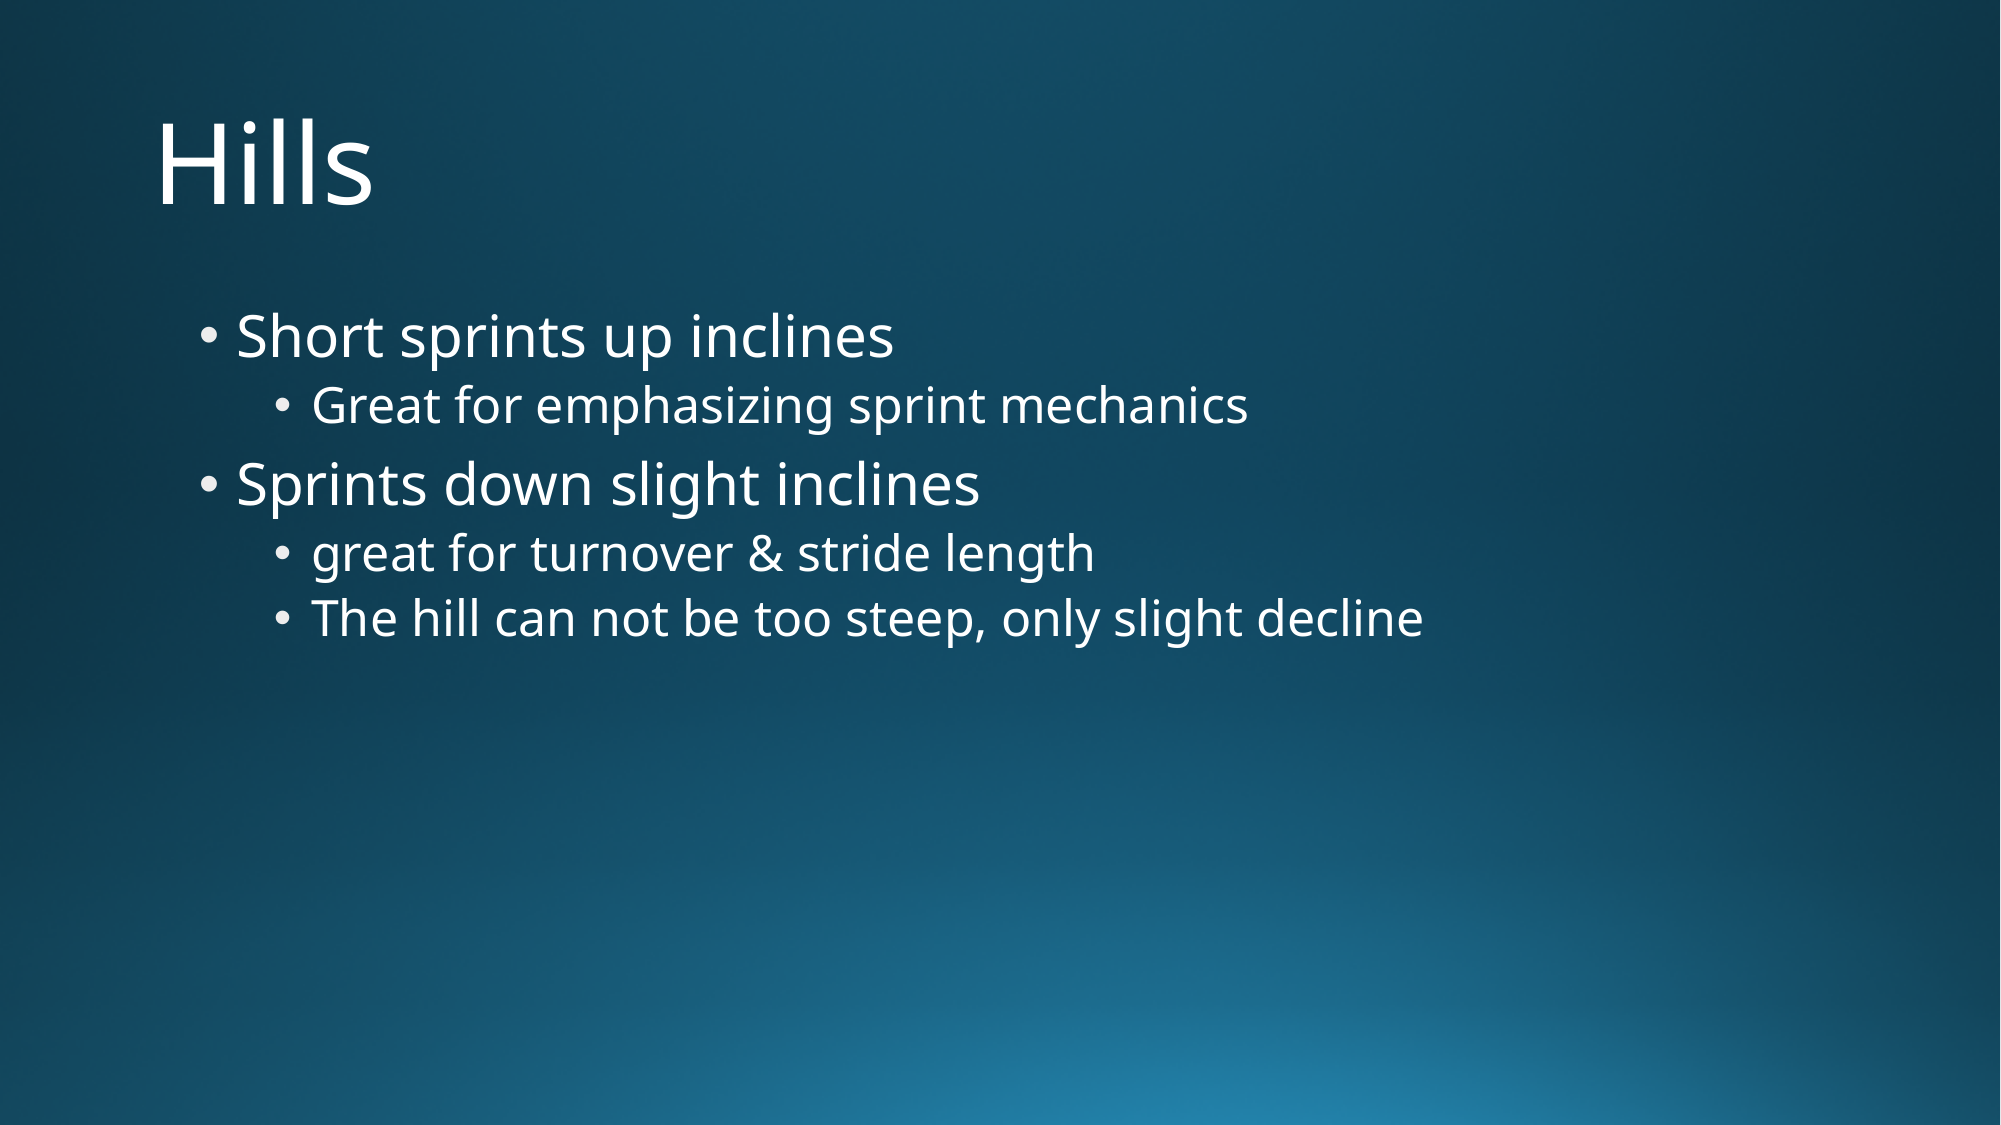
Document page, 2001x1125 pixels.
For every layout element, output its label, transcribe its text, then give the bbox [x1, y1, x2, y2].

title Hills [137, 59, 1863, 278]
picture [0, 0, 2001, 1125]
list Short sprints up inclines Great for emphasizing sprint mechanics Sprints down slight inclines great for turnover & stride length The hill can not be too steep, only slight decline [183, 299, 1863, 1014]
